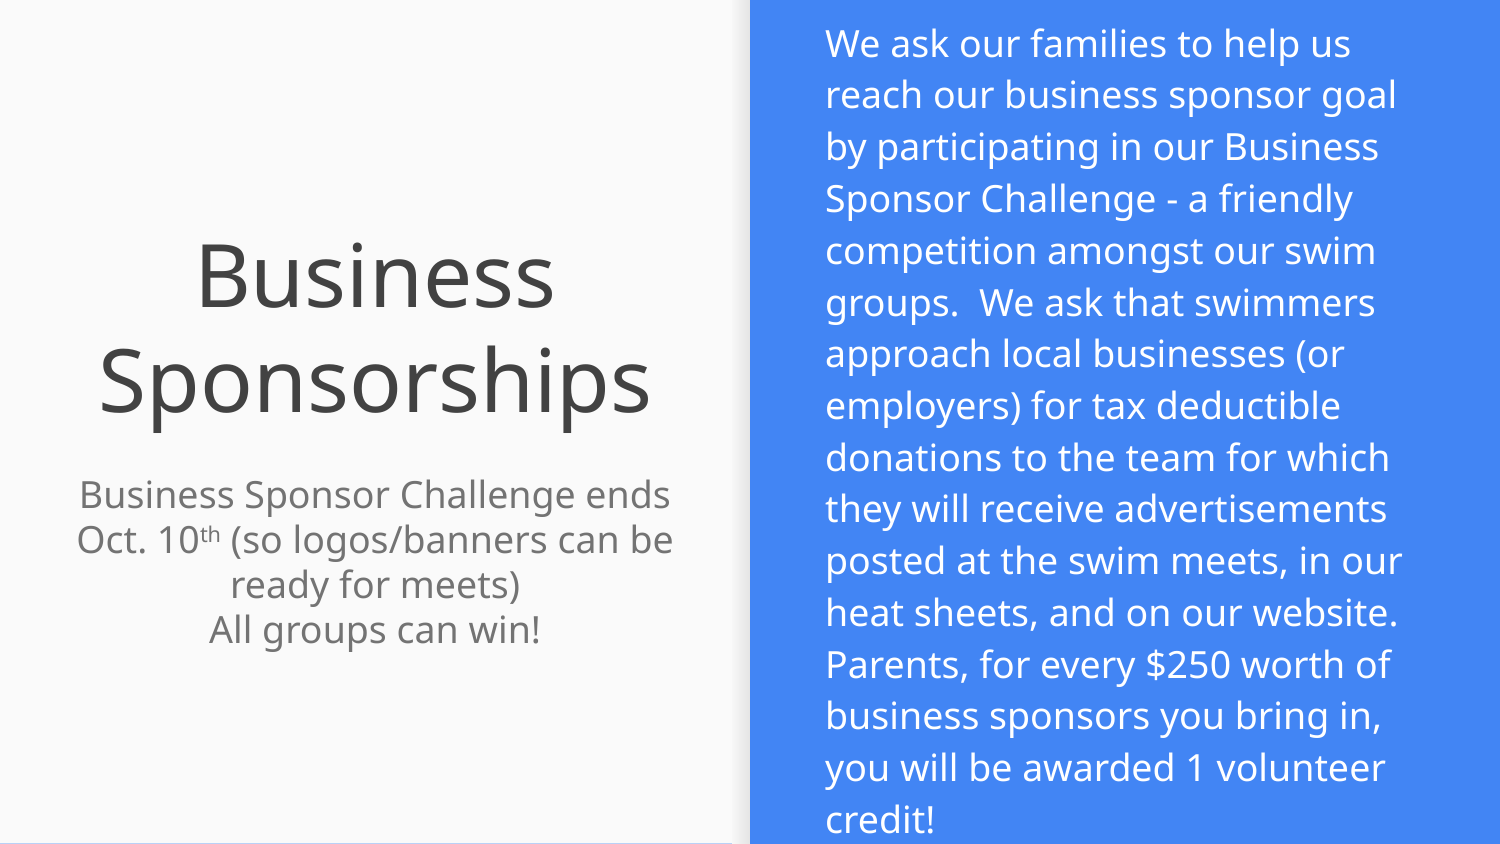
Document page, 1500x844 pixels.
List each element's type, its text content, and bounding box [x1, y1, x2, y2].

list We ask our families to help us reach our business sponsor goal by participating in our Business Sponsor Challenge - a friendly competition amongst our swim groups. We ask that swimmers approach local businesses (or employers) for tax deductible donations to the team for which they will receive advertisements posted at the swim meets, in our heat sheets, and on our website. Parents, for every $250 worth of business sponsors you bring in, you will be awarded 1 volunteer credit! [810, 21, 1440, 833]
subtitle Business Sponsor Challenge ends Oct. 10th (so logos/banners can be ready for meets) All groups can win! [43, 455, 708, 659]
title Business Sponsorships [43, 202, 708, 446]
